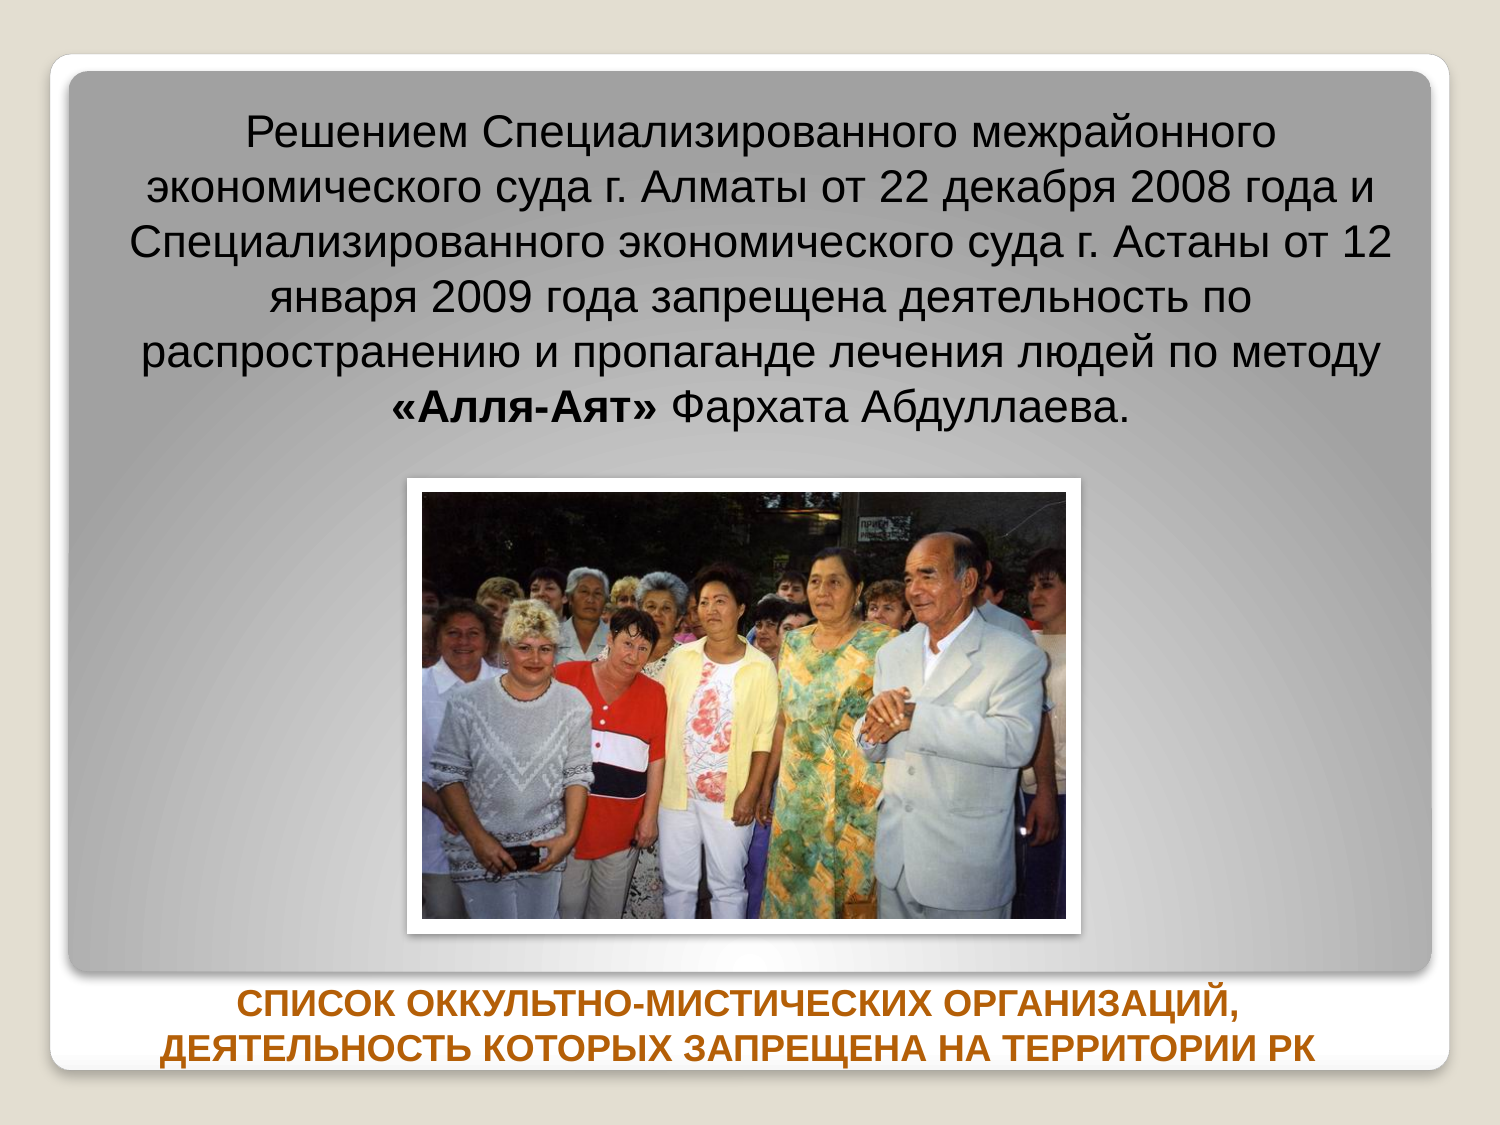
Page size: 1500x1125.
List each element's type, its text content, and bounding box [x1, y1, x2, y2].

picture [421, 491, 1067, 920]
text_box СПИСОК ОККУЛЬТНО-МИСТИЧЕСКИХ ОРГАНИЗАЦИЙ, ДЕЯТЕЛЬНОСТЬ КОТОРЫХ ЗАПРЕЩЕНА НА ТЕРРИТОРИИ РК [105, 971, 1372, 1077]
list Решением Специализированного межрайонного экономического суда г. Алматы от 22 декабря 2008 года и Специализированного экономического суда г. Астаны от 12 января 2009 года запрещена деятельность по распространению и пропаганде лечения людей по методу «Алля-Аят» Фархата Абдуллаева. [82, 86, 1425, 774]
